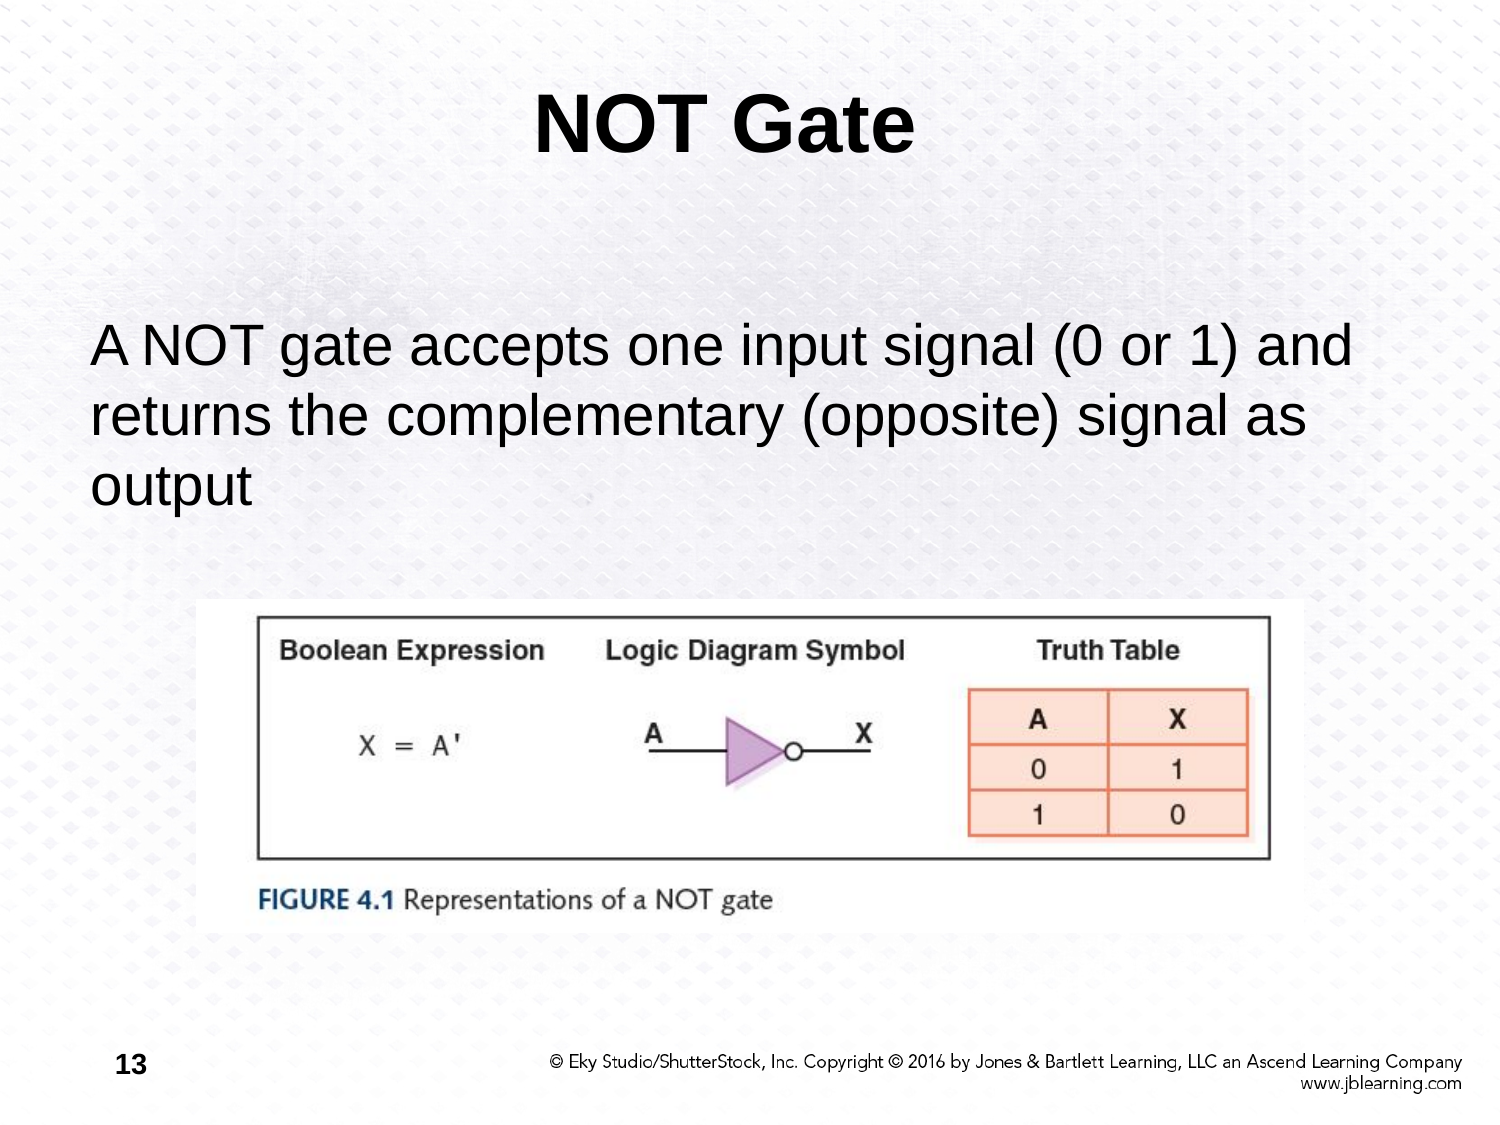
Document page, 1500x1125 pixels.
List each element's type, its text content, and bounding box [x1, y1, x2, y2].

list A NOT gate accepts one input signal (0 or 1) and returns the complementary (opposite) signal as output [75, 299, 1450, 575]
picture [0, 0, 1500, 1125]
title NOT Gate [112, 24, 1338, 213]
slide_number 13 [99, 1037, 450, 1091]
